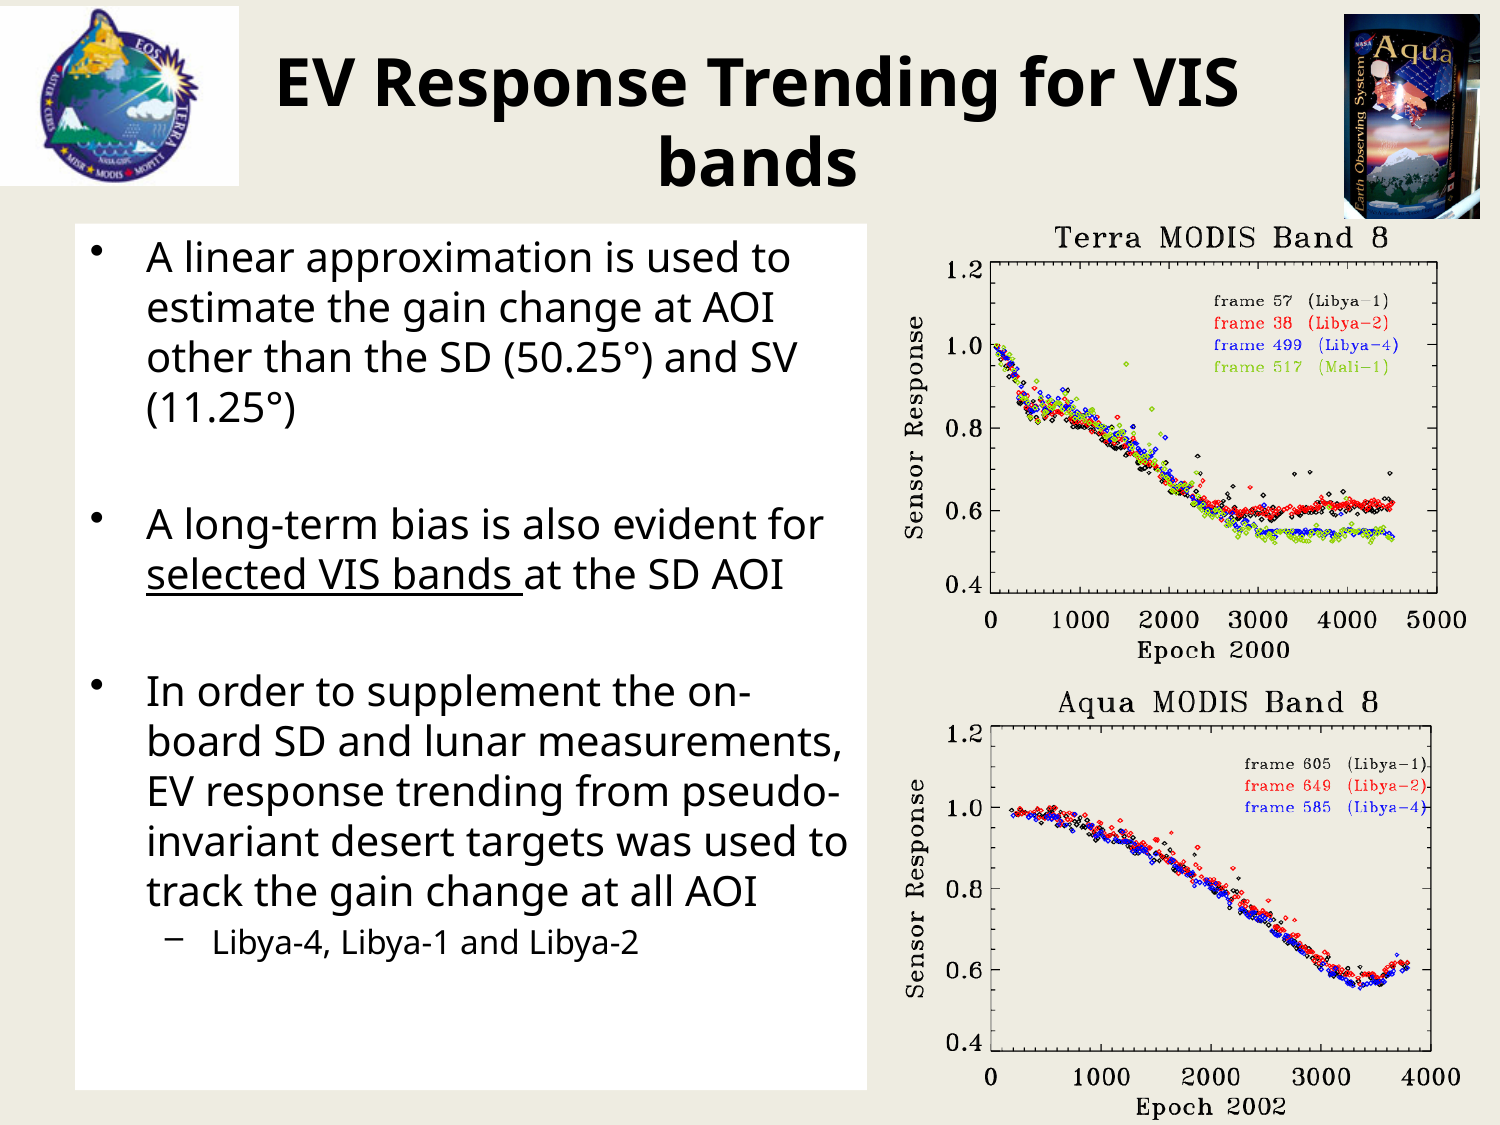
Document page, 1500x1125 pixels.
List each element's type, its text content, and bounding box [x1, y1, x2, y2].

picture [893, 215, 1480, 1125]
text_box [0, 5, 1480, 219]
list A linear approximation is used to estimate the gain change at AOI other than the SD (50.25°) and SV (11.25°) A long-term bias is also evident for selected VIS bands at the SD AOI In order to supplement the on-board SD and lunar measurements, EV response trending from pseudo-invariant desert targets was used to track the gain change at all AOI Libya-4, Libya-1 and Libya-2 [73, 227, 869, 1092]
